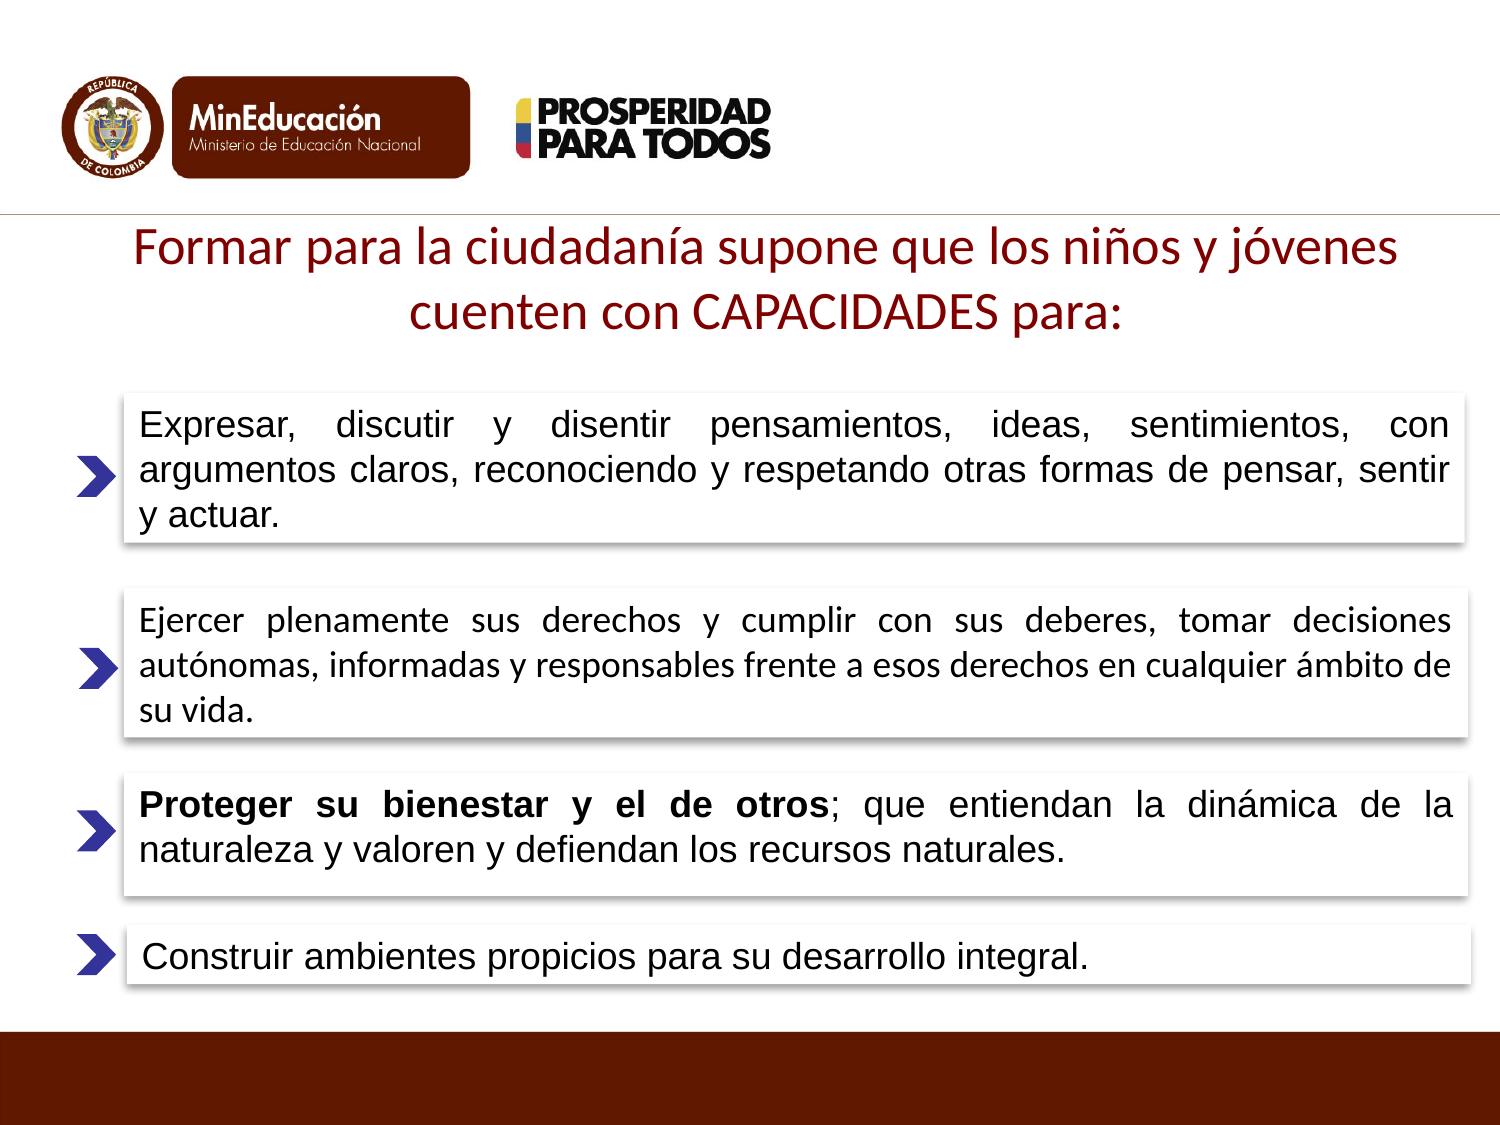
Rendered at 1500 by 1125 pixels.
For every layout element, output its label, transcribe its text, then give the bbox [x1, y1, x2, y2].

text_box Construir ambientes propicios para su desarrollo integral. [126, 924, 1471, 985]
picture [0, 0, 1500, 1125]
text_box Formar para la ciudadanía supone que los niños y jóvenes cuenten con CAPACIDADES para: [86, 203, 1449, 349]
text_box Ejercer plenamente sus derechos y cumplir con sus deberes, tomar decisiones autónomas, informadas y responsables frente a esos derechos en cualquier ámbito de su vida. [123, 587, 1469, 738]
text_box [76, 455, 117, 497]
list Proteger su bienestar y el de otros; que entiendan la dinámica de la naturaleza y valoren y defiendan los recursos naturales. [123, 772, 1469, 897]
text_box [76, 810, 117, 852]
text_box [78, 647, 119, 689]
text_box [76, 934, 117, 976]
text_box Expresar, discutir y disentir pensamientos, ideas, sentimientos, con argumentos claros, reconociendo y respetando otras formas de pensar, sentir y actuar. [123, 392, 1465, 543]
